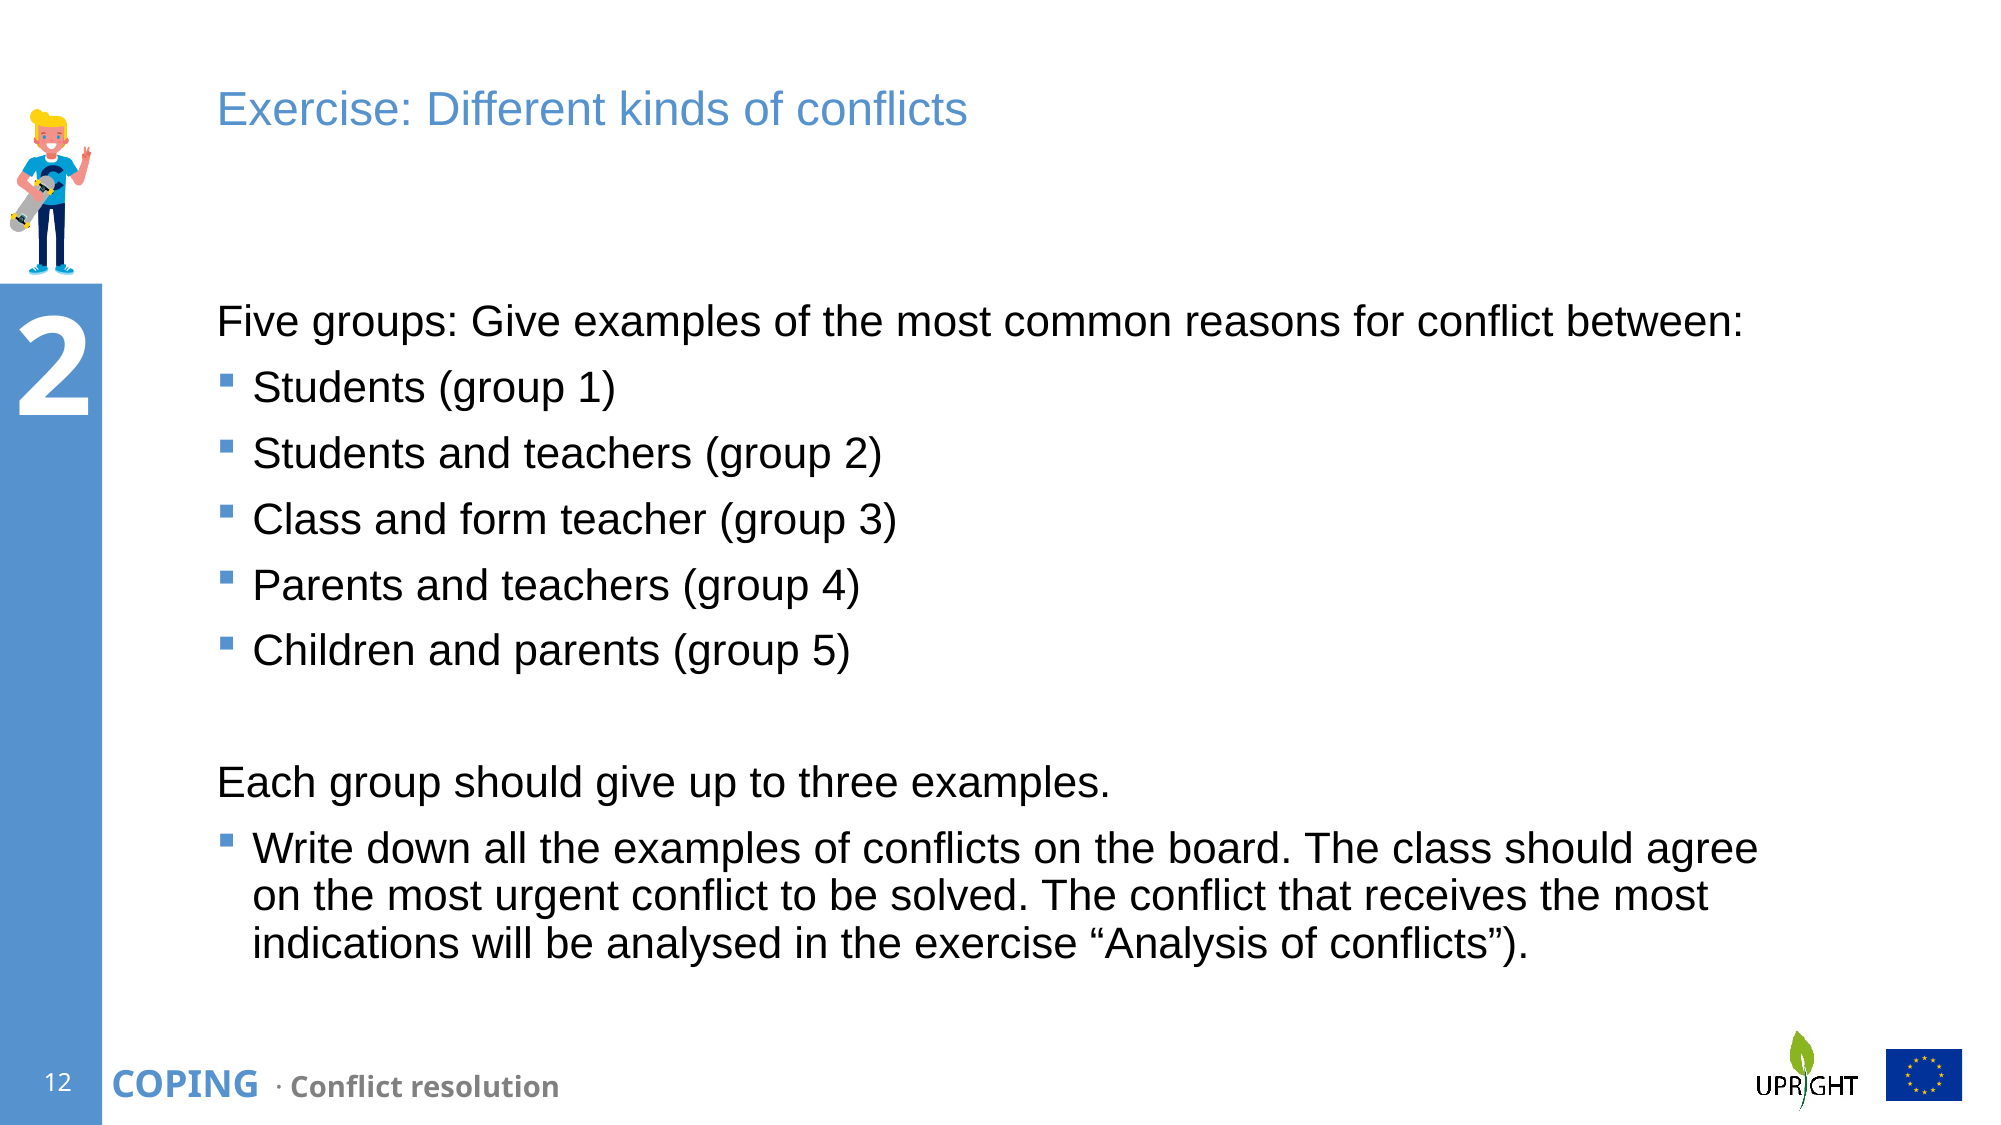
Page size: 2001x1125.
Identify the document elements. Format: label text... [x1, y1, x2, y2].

title Exercise: Different kinds of conflicts [201, 76, 1804, 144]
picture [1741, 1024, 1869, 1120]
list Five groups: Give examples of the most common reasons for conflict between: Students (group 1) Students and teachers (group 2) Class and form teacher (group 3) Parents and teachers (group 4) Children and parents (group 5) Each group should give up to three examples. Write down all the examples of conflicts on the board. The class should agree on the most urgent conflict to be solved. The conflict that receives the most indications will be analysed in the exercise “Analysis of conflicts”). [201, 291, 1792, 1045]
picture [2, 87, 98, 286]
picture [1886, 1049, 1963, 1101]
